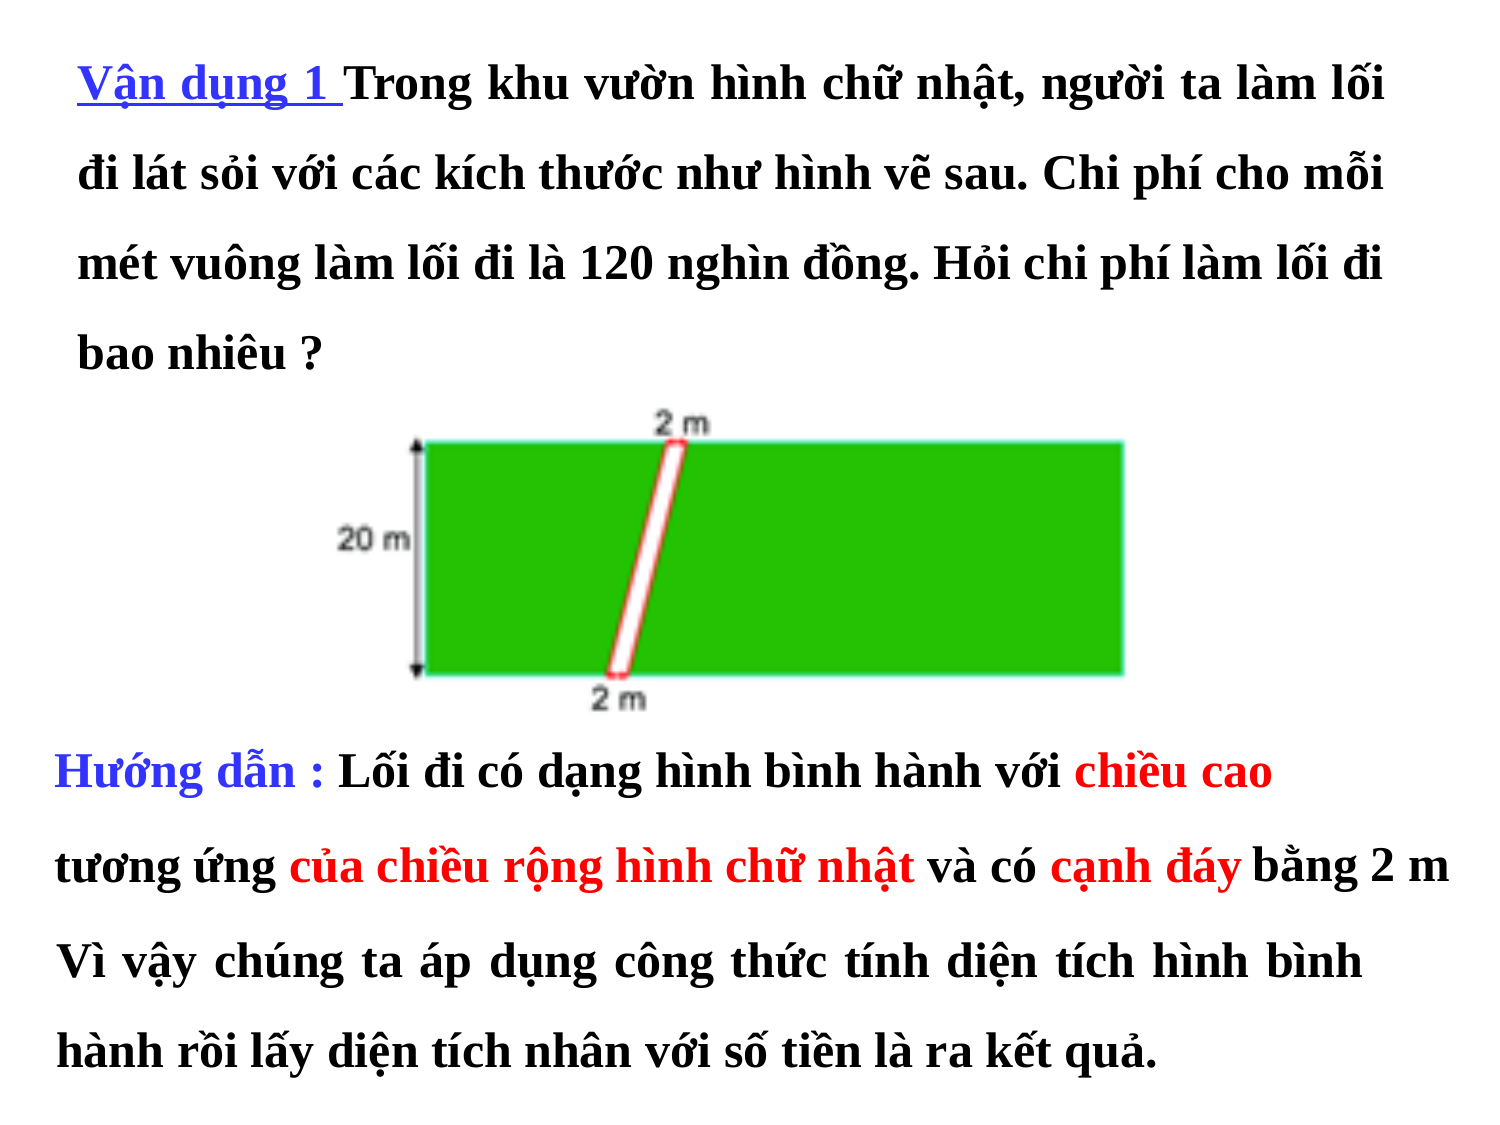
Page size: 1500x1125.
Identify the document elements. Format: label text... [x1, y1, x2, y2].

text_box Vì vậy chúng ta áp dụng công thức tính diện tích hình bình hành rồi lấy diện tích nhân với số tiền là ra kết quả. [41, 890, 1380, 1086]
text_box Vận dụng 1 Trong khu vườn hình chữ nhật, người ta làm lối đi lát sỏi với các kích thước như hình vẽ sau. Chi phí cho mỗi mét vuông làm lối đi là 120 nghìn đồng. Hỏi chi phí làm lối đi bao nhiêu ? [62, 12, 1401, 388]
text_box Hướng dẫn : Lối đi có dạng hình bình hành với chiều cao [39, 699, 1378, 795]
text_box bằng 2 m [1238, 794, 1488, 900]
picture [191, 399, 1226, 731]
text_box tương ứng của chiều rộng hình chữ nhật và có cạnh đáy [39, 795, 1238, 900]
